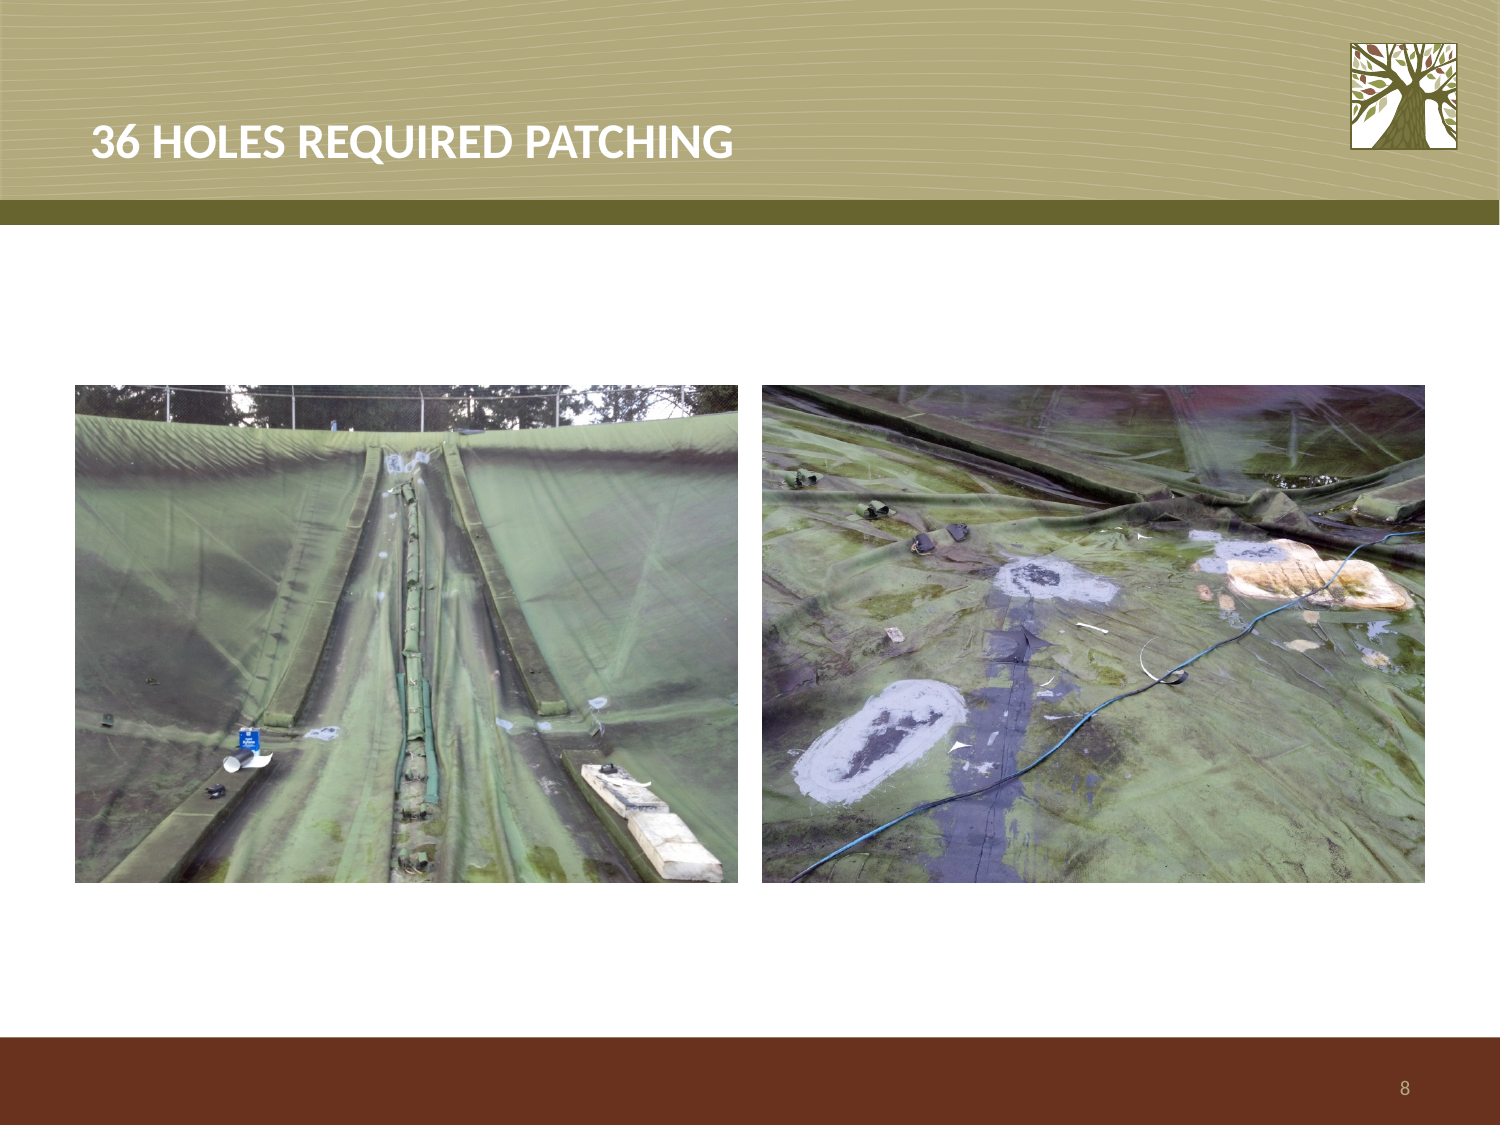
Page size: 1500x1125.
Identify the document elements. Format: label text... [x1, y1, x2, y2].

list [74, 384, 738, 883]
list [762, 384, 1426, 883]
picture [0, 0, 1500, 200]
title 36 HOLES REQUIRED PATCHING [74, 44, 1426, 233]
